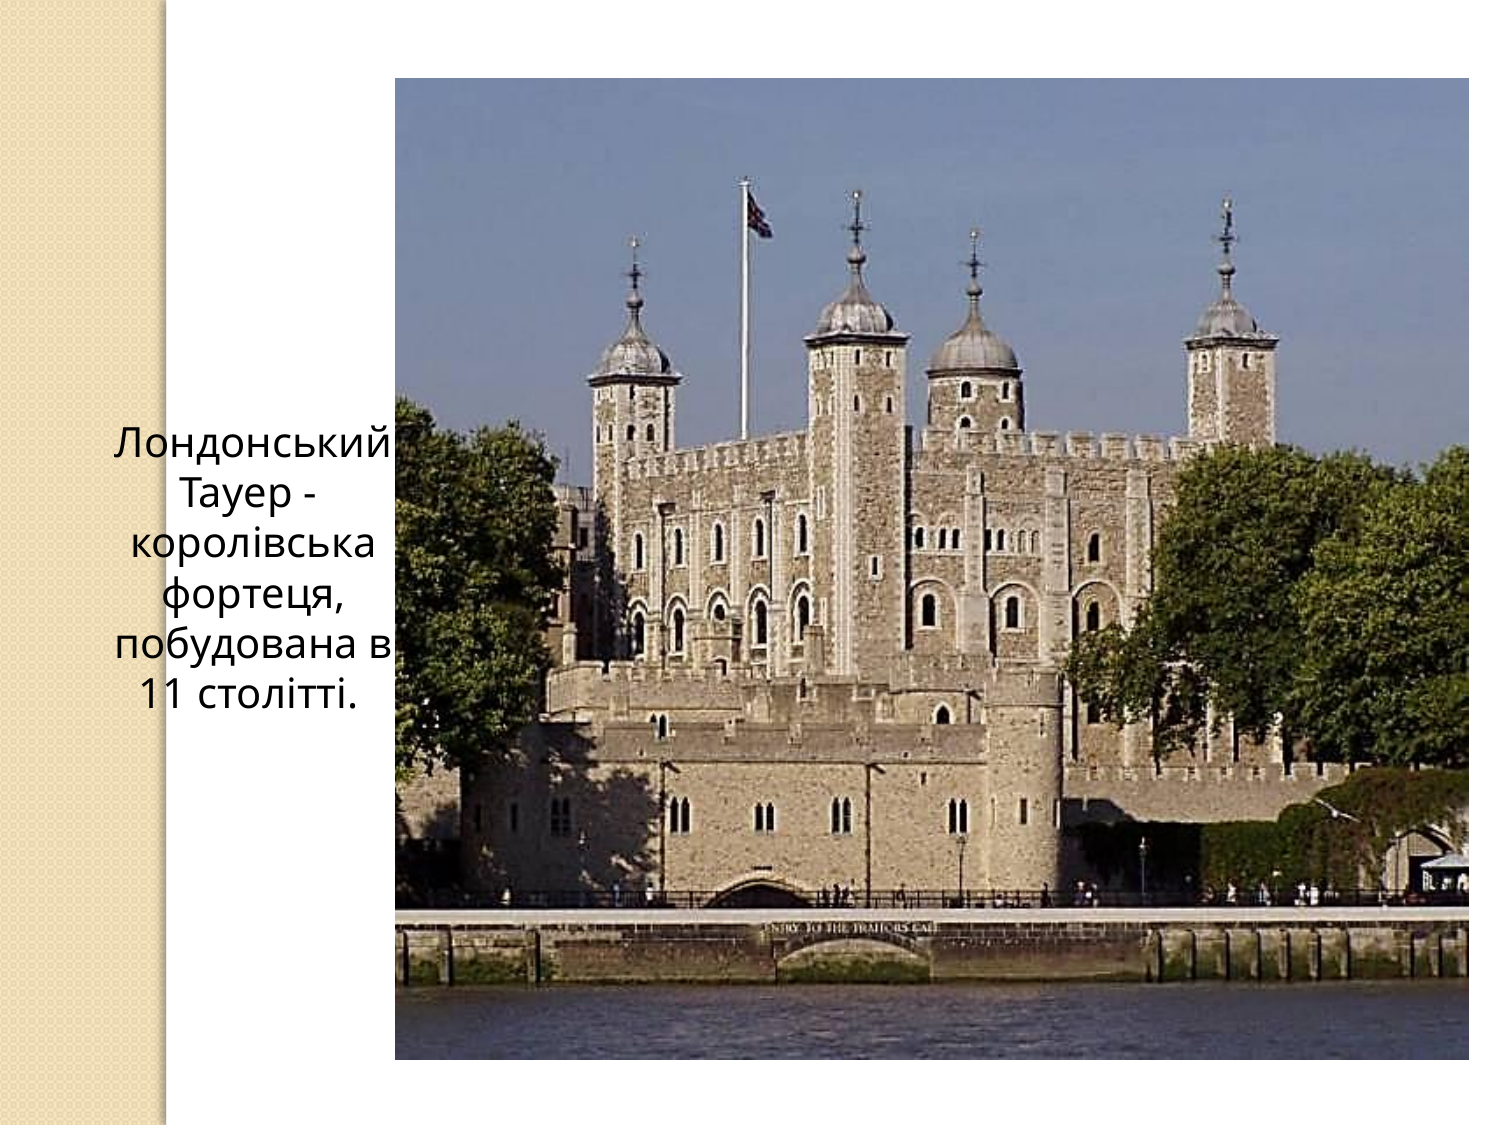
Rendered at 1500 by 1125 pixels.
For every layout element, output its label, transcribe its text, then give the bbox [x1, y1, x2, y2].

text_box Лондонський Тауер - королівська фортеця, побудована в 11 столітті. [88, 408, 388, 724]
picture [395, 77, 1469, 1060]
